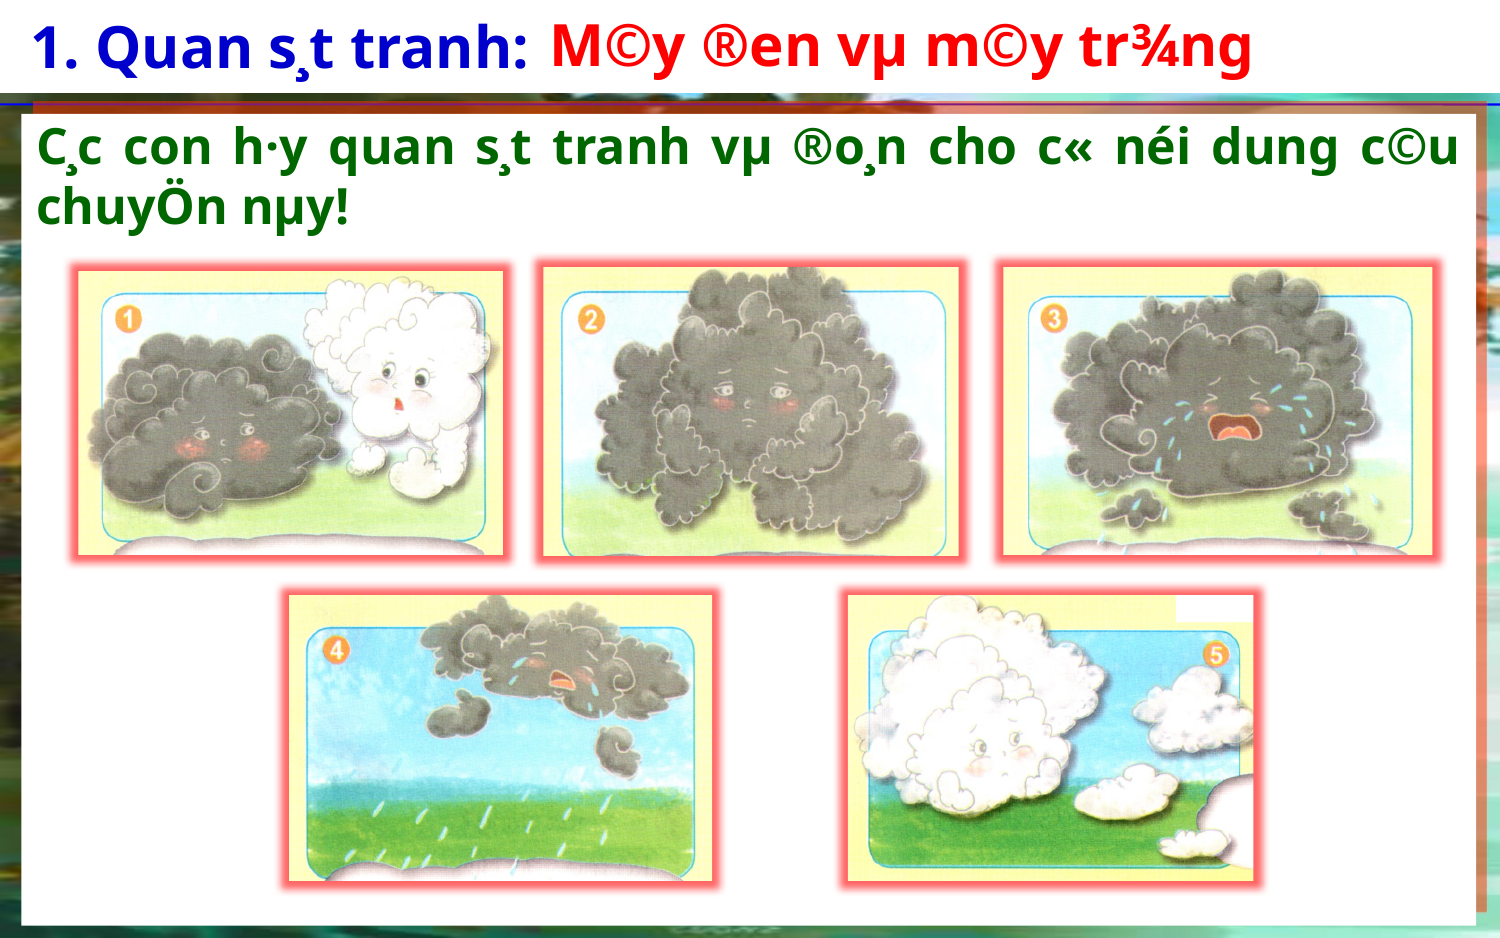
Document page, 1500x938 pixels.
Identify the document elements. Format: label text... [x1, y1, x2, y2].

text_box 1. Quan s¸t tranh: [15, 3, 545, 88]
picture [0, 92, 1500, 938]
text_box M©y ®en vµ m©y tr¾ng [534, 0, 1270, 85]
